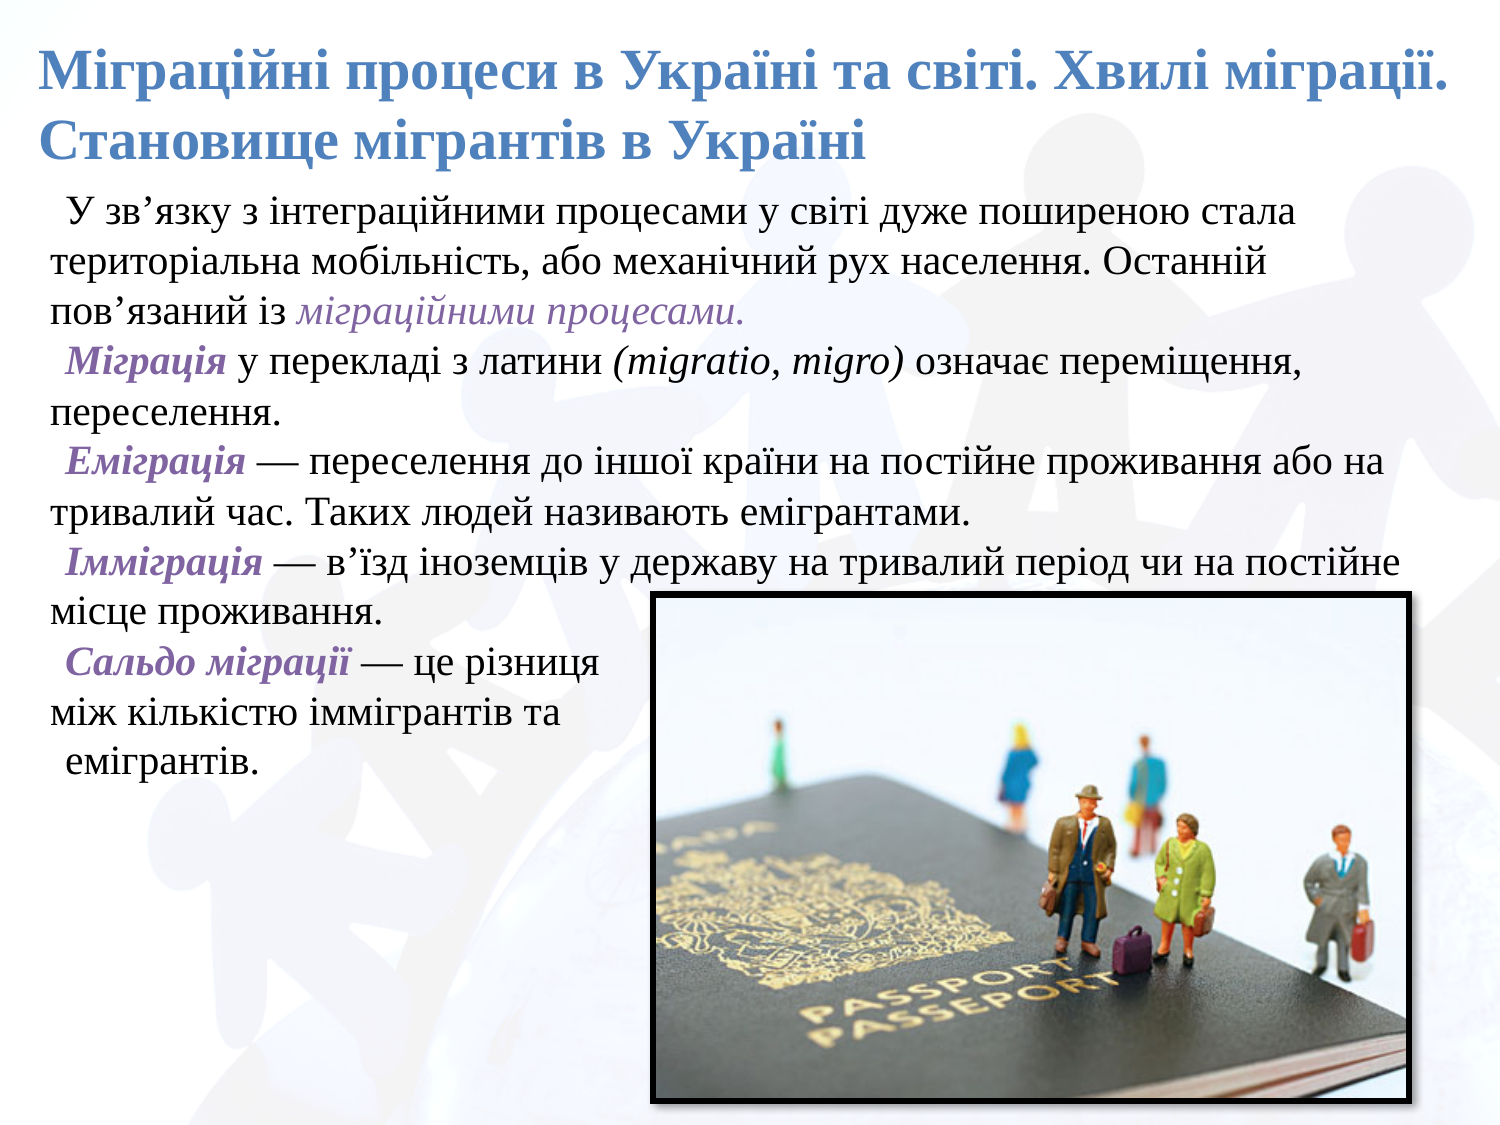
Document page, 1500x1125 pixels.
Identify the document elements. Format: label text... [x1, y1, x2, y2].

picture [655, 597, 1407, 1098]
text_box Міграційні процеси в Україні та світі. Хвилі міграції. Становище мігрантів в Україні [23, 23, 1465, 179]
text_box У зв’язку з інтеграційними процесами у світі дуже поширеною стала територіальна мобільність, або механічний рух населення. Останній пов’язаний із міграційними процесами. Міграція у перекладі з латини (migratio, migro) означає переміщення, переселення. Еміграція — переселення до іншої країни на постійне проживання або на тривалий час. Таких людей називають емігрантами. Імміграція — в’їзд іноземців у державу на тривалий період чи на постійне місце проживання. Сальдо міграції — це різниця між кількістю іммігрантів та емігрантів. [35, 175, 1454, 791]
